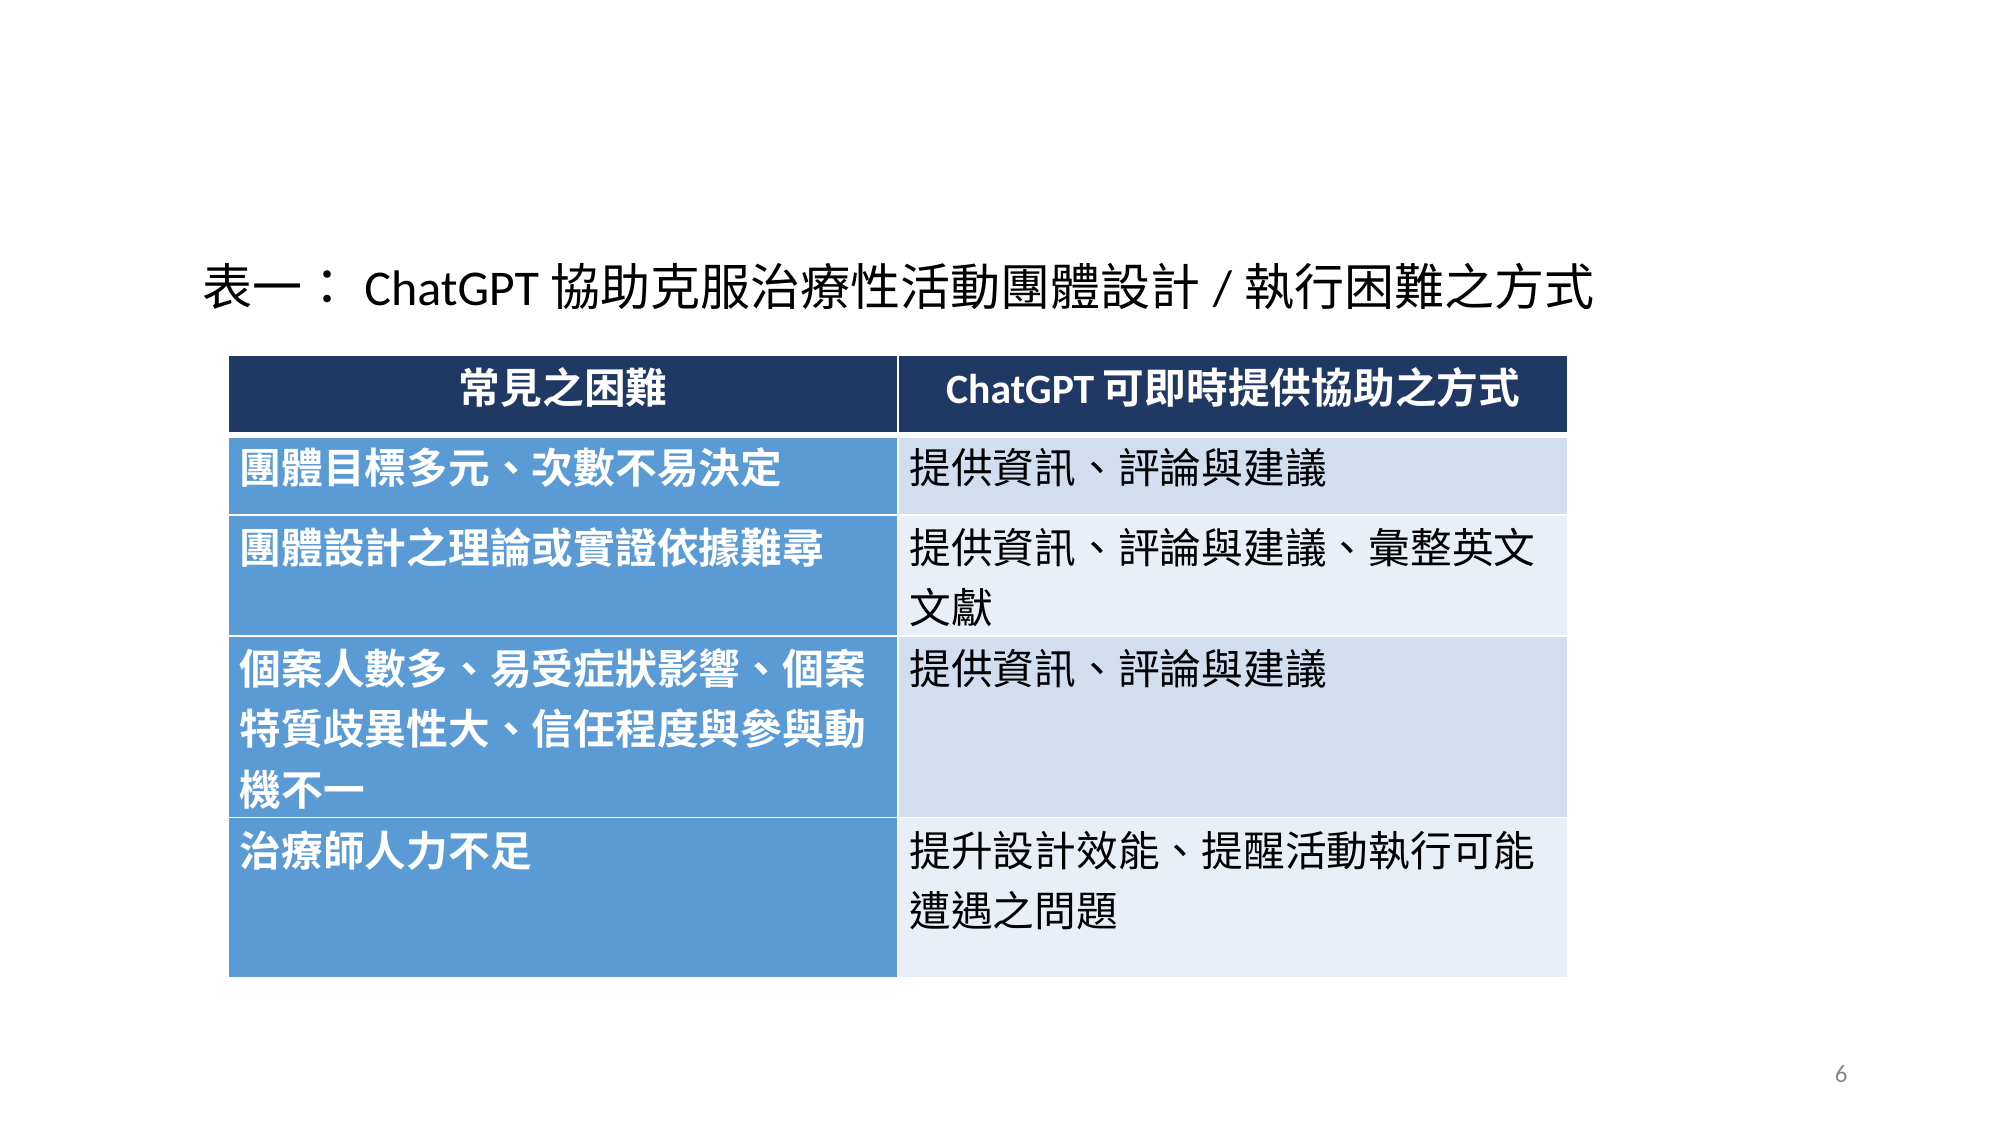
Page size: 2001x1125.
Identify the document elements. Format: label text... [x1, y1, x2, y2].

table_cell 治療師人力不足 [229, 818, 897, 977]
table_cell 團體設計之理論或實證依據難尋 [229, 516, 897, 635]
table_cell 個案人數多、易受症狀影響、個案特質歧異性大、信任程度與參與動機不一 [229, 637, 897, 817]
table_cell 提供資訊、評論與建議 [899, 637, 1567, 817]
table_cell 提供資訊、評論與建議、彙整英文文獻 [899, 516, 1567, 635]
table_header 常見之困難 [229, 356, 897, 432]
text_box 表一：ChatGPT協助克服治療性活動團體設計/執行困難之方式 [187, 247, 1609, 323]
table_header ChatGPT可即時提供協助之方式 [899, 356, 1567, 432]
table_cell 團體目標多元、次數不易決定 [229, 438, 897, 514]
slide_number 6 [1412, 1042, 1863, 1103]
table_cell 提供資訊、評論與建議 [899, 438, 1567, 514]
table_cell 提升設計效能、提醒活動執行可能遭遇之問題 [899, 818, 1567, 977]
